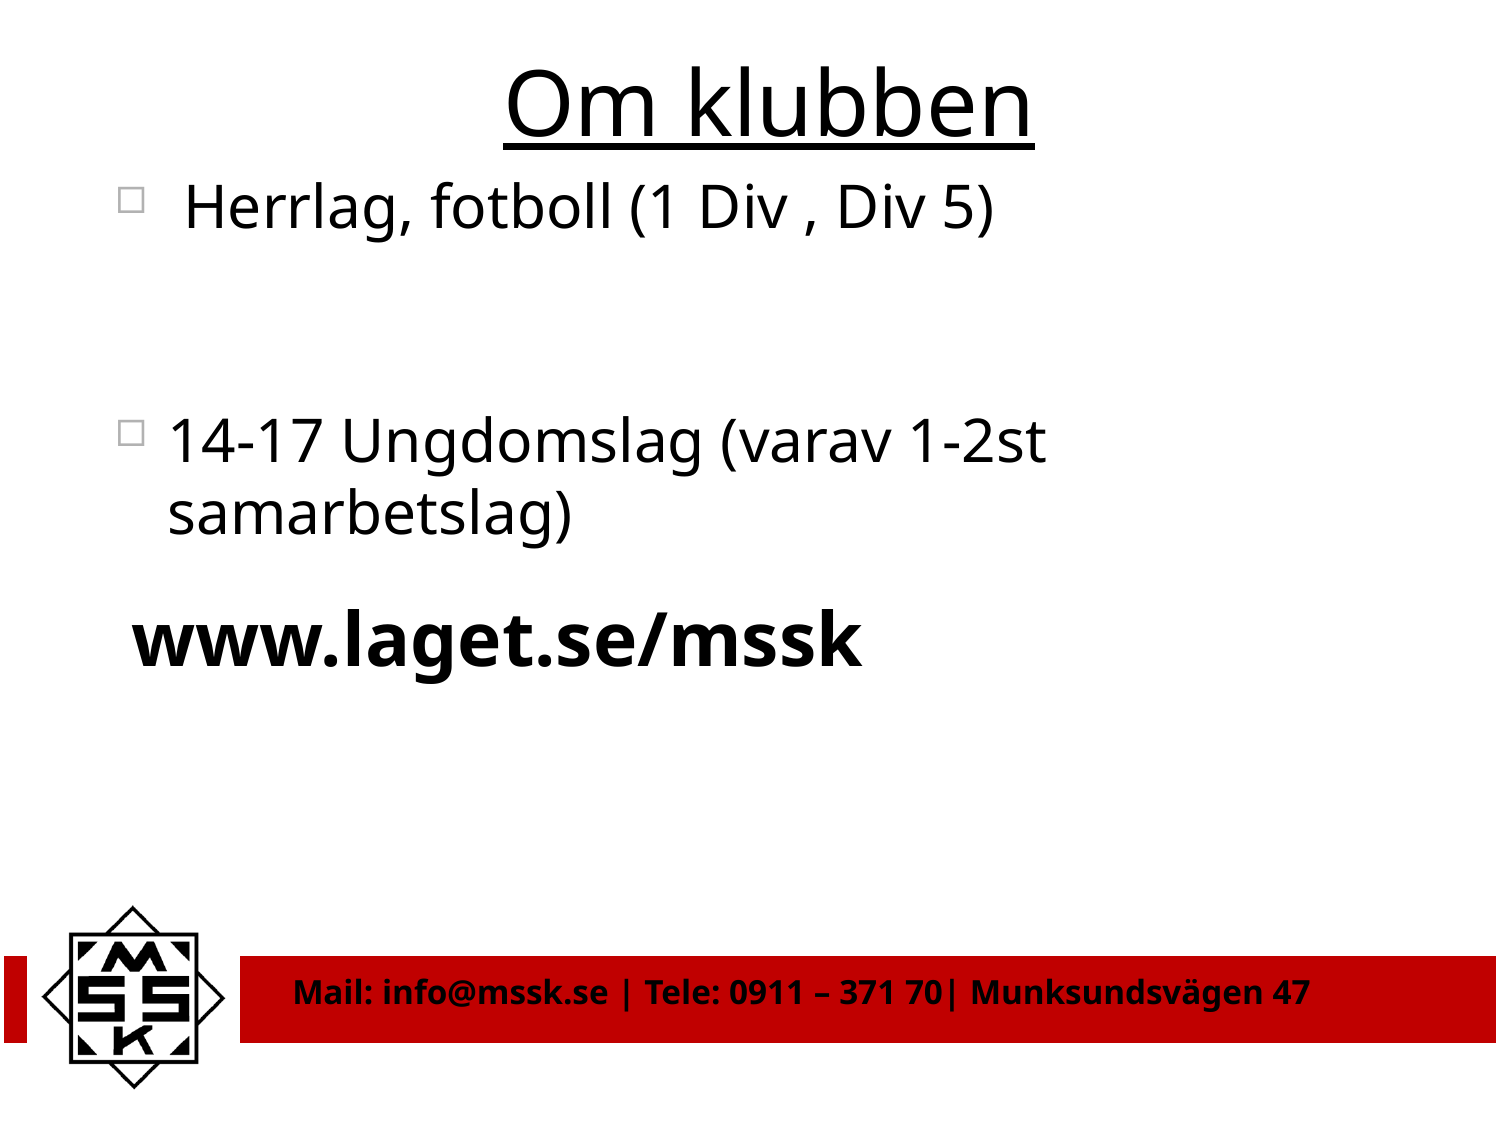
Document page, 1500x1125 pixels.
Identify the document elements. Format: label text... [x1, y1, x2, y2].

text_box Herrlag, fotboll (1 Div , Div 5) 14-17 Ungdomslag (varav 1-2st samarbetslag) www.laget.se/mssk [100, 160, 1438, 941]
title Om klubben [100, 37, 1438, 160]
picture [41, 905, 226, 1090]
